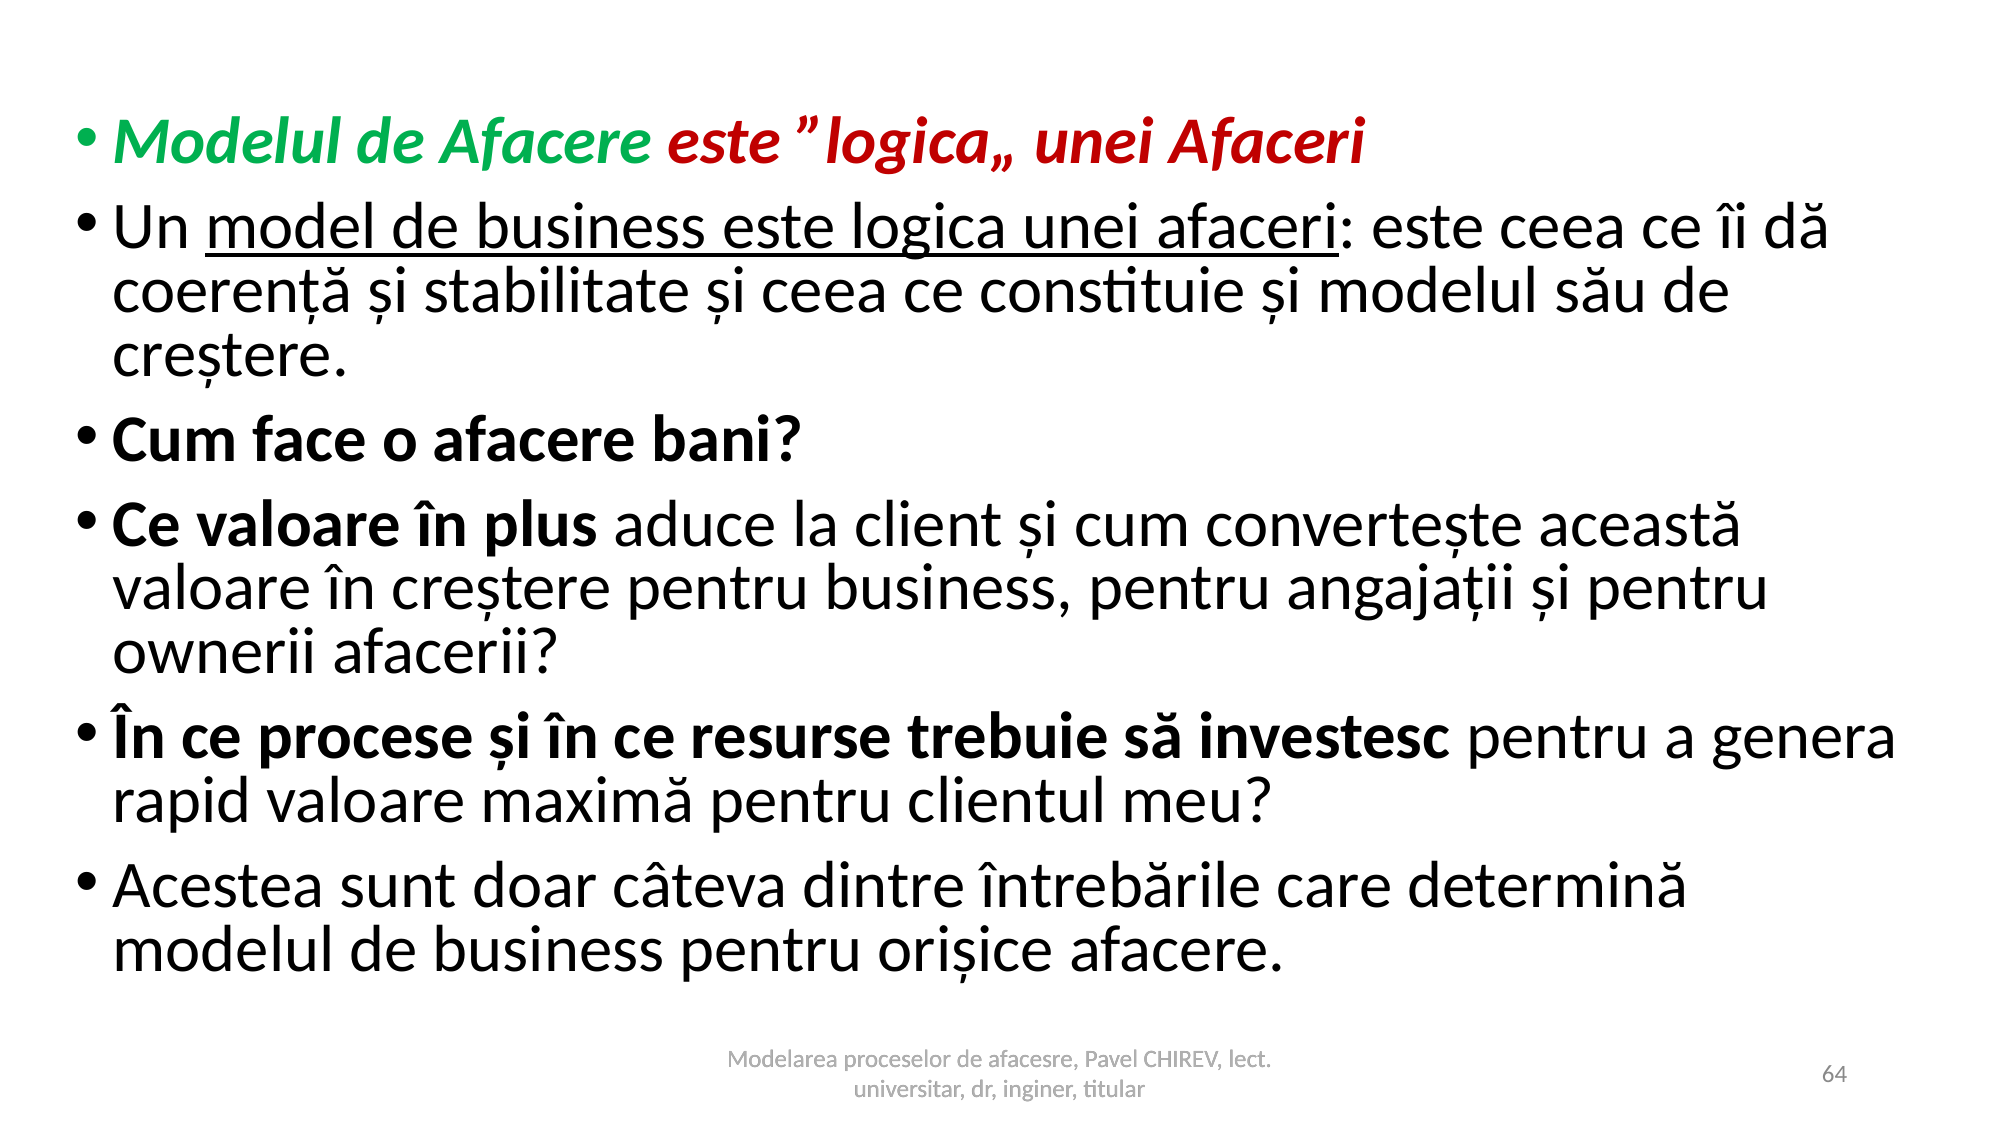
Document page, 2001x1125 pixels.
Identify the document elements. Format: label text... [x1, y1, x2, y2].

list Modelul de Afacere este ”logica„ unei Afaceri Un model de business este logica unei afaceri: este ceea ce îi dă coerență și stabilitate și ceea ce constituie și modelul său de creștere. Cum face o afacere bani? Ce valoare în plus aduce la client și cum convertește această valoare în creștere pentru business, pentru angajații și pentru ownerii afacerii? În ce procese și în ce resurse trebuie să investesc pentru a genera rapid valoare maximă pentru clientul meu? Acestea sunt doar câteva dintre întrebările care determină modelul de business pentru orișice afacere. [60, 104, 1916, 1014]
text_box 64 [1412, 1042, 1863, 1103]
footer Modelarea proceselor de afacesre, Pavel CHIREV, lect. universitar, dr, inginer, titular [662, 1042, 1338, 1103]
